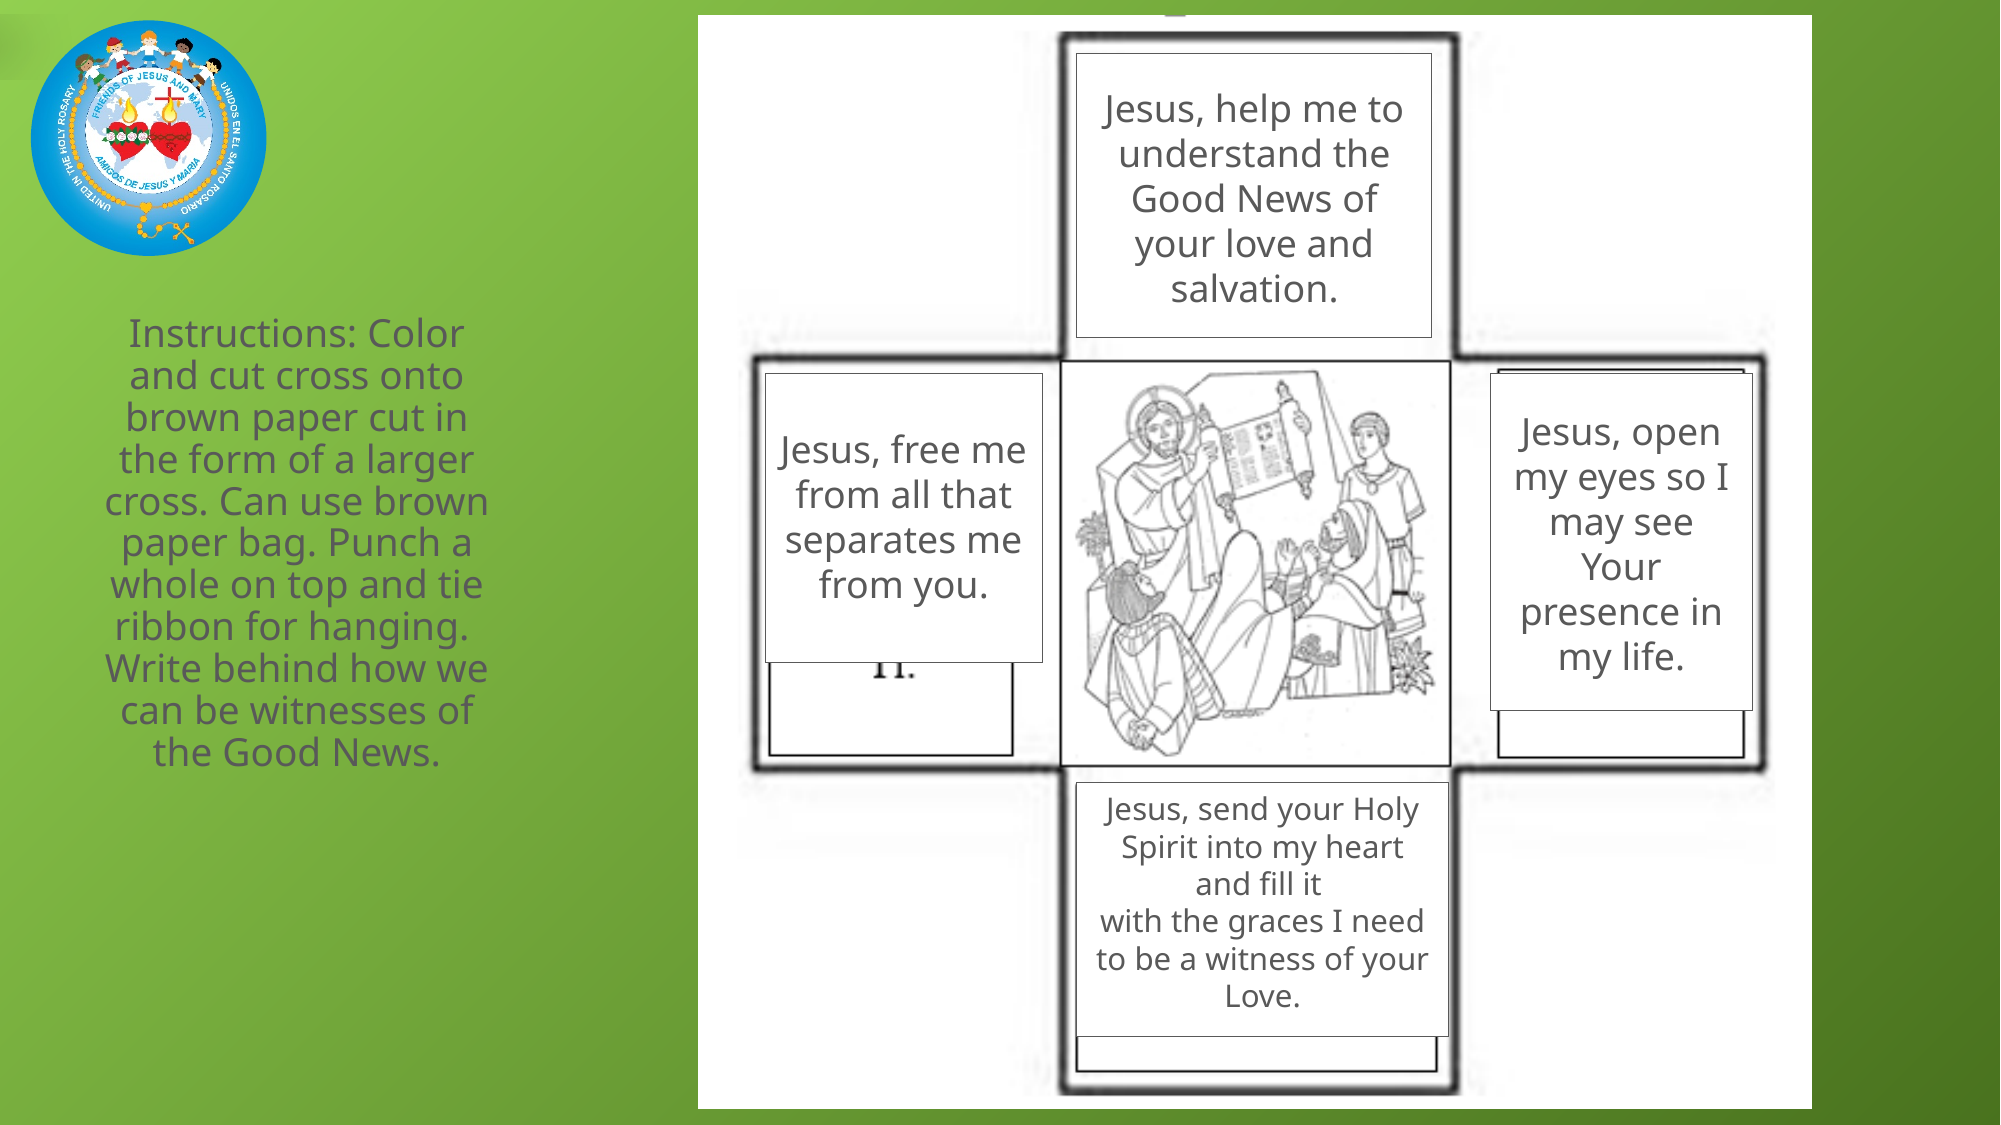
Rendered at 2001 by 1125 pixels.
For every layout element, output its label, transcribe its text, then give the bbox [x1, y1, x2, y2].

picture [697, 15, 1812, 1110]
picture [55, 30, 242, 244]
title Instructions: Color and cut cross onto brown paper cut in the form of a larger cross. Can use brown paper bag. Punch a whole on top and tie ribbon for hanging. Write behind how we can be witnesses of the Good News. [85, 296, 509, 783]
